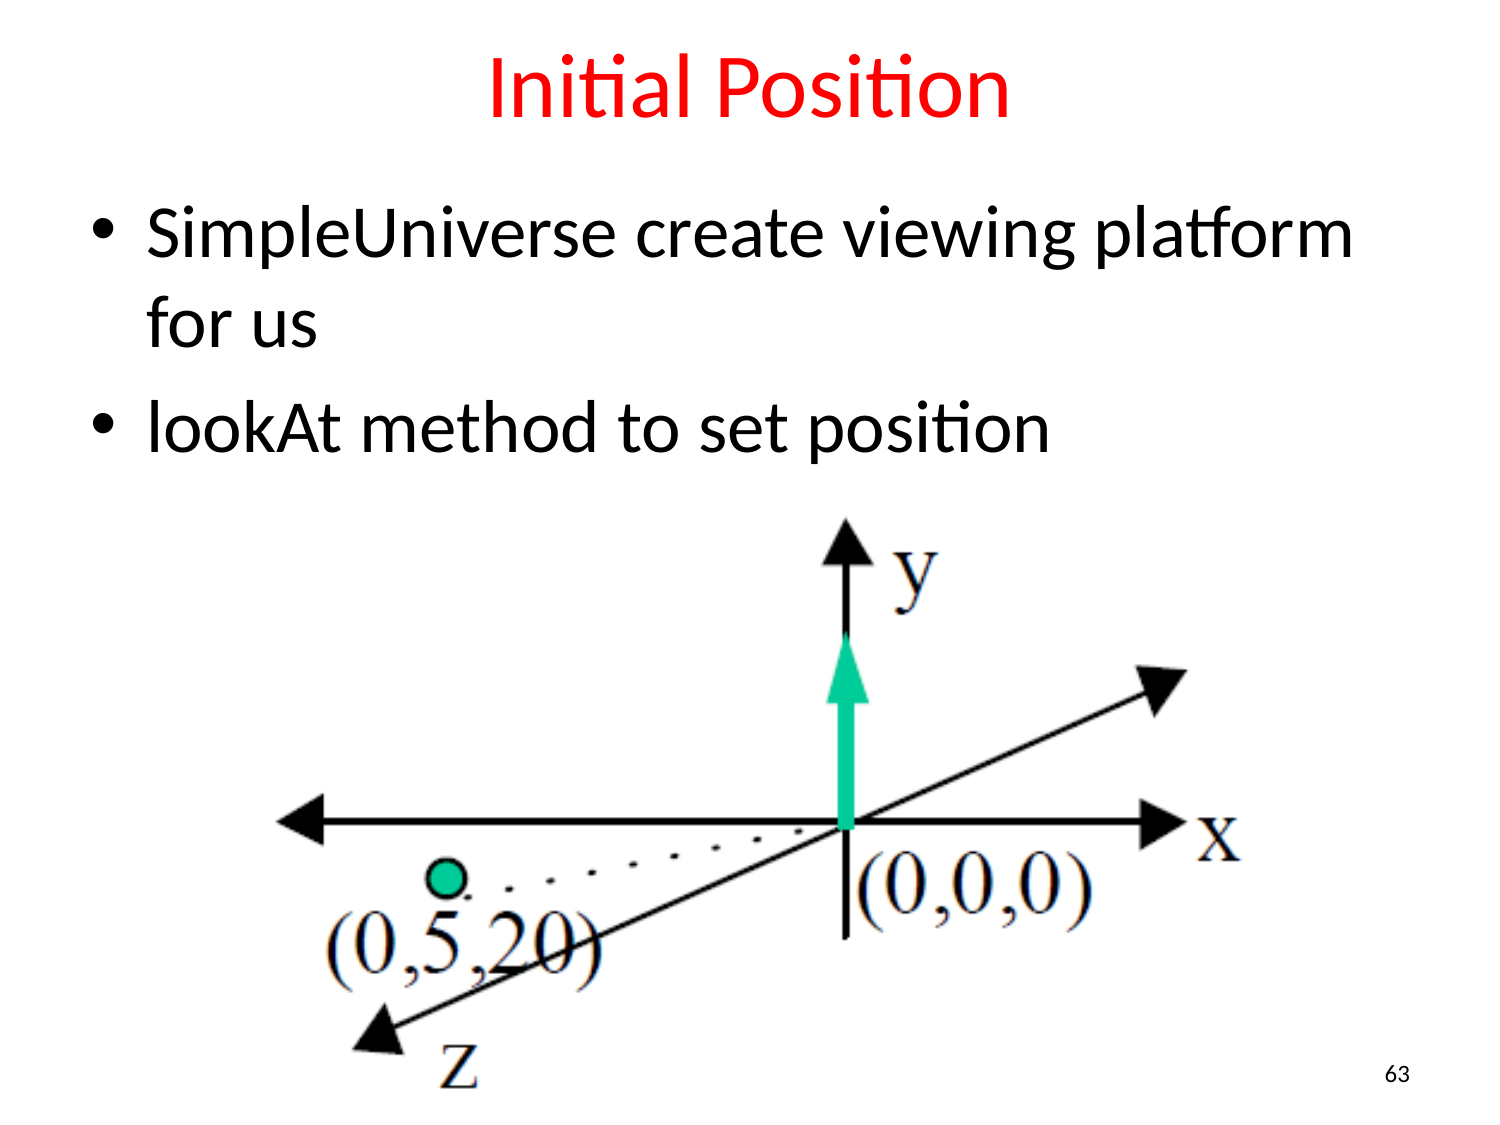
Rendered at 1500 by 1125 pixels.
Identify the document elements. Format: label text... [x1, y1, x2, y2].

list SimpleUniverse create viewing platform for us lookAt method to set position [75, 174, 1425, 1038]
picture [212, 479, 1338, 1125]
slide_number 63 [1341, 1042, 1425, 1103]
title Initial Position [75, 0, 1425, 174]
